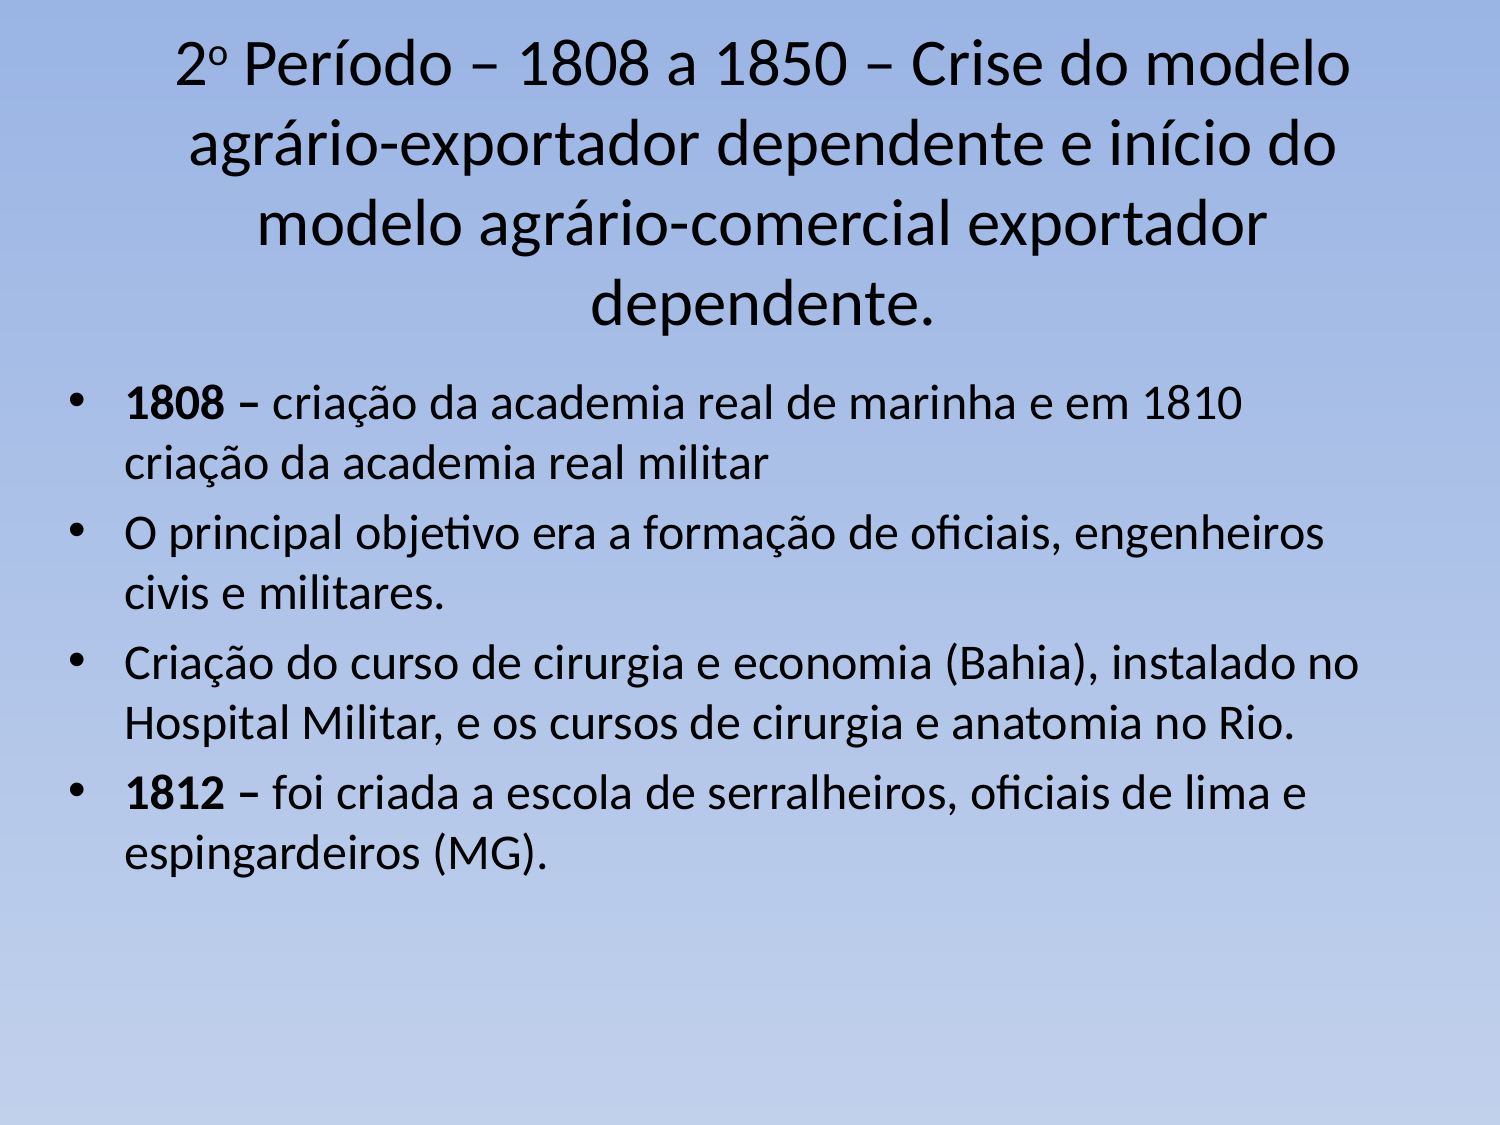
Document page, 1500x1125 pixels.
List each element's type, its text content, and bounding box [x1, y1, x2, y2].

title 2o Período – 1808 a 1850 – Crise do modelo agrário-exportador dependente e início do modelo agrário-comercial exportador dependente. [88, 125, 1439, 313]
list 1808 – criação da academia real de marinha e em 1810 criação da academia real militar O principal objetivo era a formação de oficiais, engenheiros civis e militares. Criação do curso de cirurgia e economia (Bahia), instalado no Hospital Militar, e os cursos de cirurgia e anatomia no Rio. 1812 – foi criada a escola de serralheiros, oficiais de lima e espingardeiros (MG). [53, 361, 1404, 1105]
